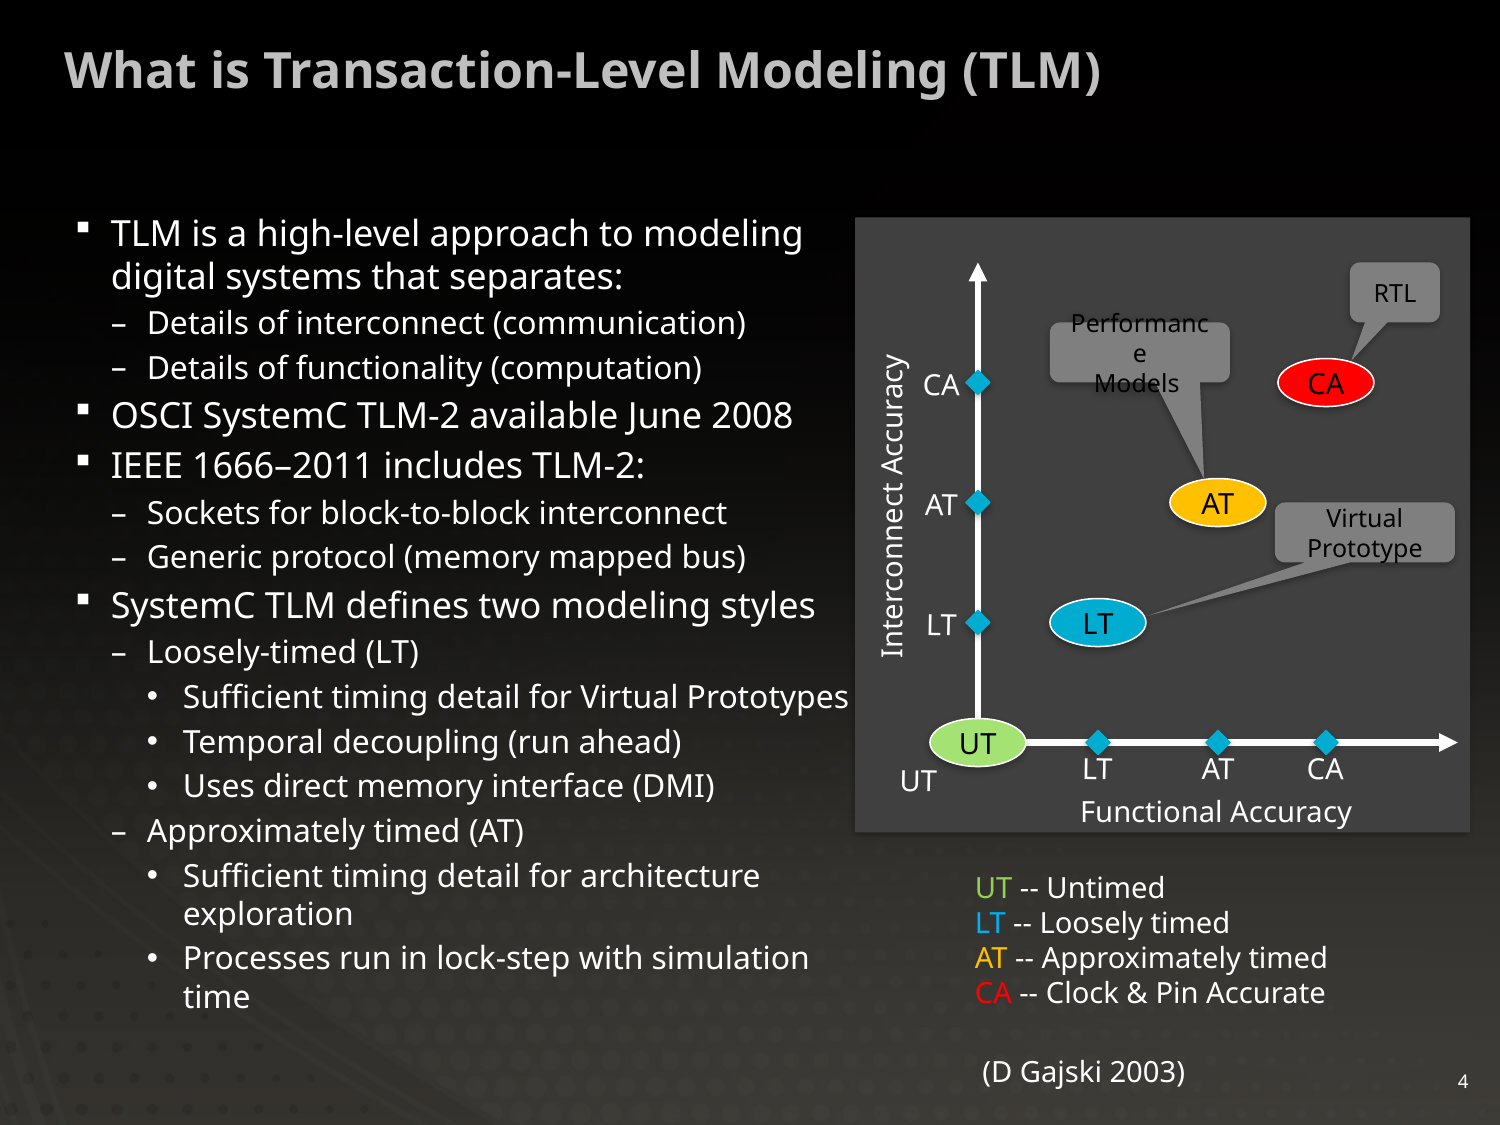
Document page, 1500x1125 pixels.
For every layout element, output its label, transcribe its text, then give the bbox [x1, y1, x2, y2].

picture [0, 0, 1500, 1125]
text_box [870, 217, 1471, 833]
list TLM is a high-level approach to modeling digital systems that separates: Details of interconnect (communication) Details of functionality (computation) OSCI SystemC TLM-2 available June 2008 IEEE 1666–2011 includes TLM-2: Sockets for block-to-block interconnect Generic protocol (memory mapped bus) SystemC TLM defines two modeling styles Loosely-timed (LT) Sufficient timing detail for Virtual Prototypes Temporal decoupling (run ahead) Uses direct memory interface (DMI) Approximately timed (AT) Sufficient timing detail for architecture exploration Processes run in lock-step with simulation time [59, 202, 870, 1043]
title What is Transaction-Level Modeling (TLM) [49, 31, 1400, 169]
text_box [869, 262, 1459, 841]
text_box UT -- Untimed LT -- Loosely timed AT -- Approximately timed CA -- Clock & Pin Accurate (D Gajski 2003) [959, 862, 1411, 1058]
